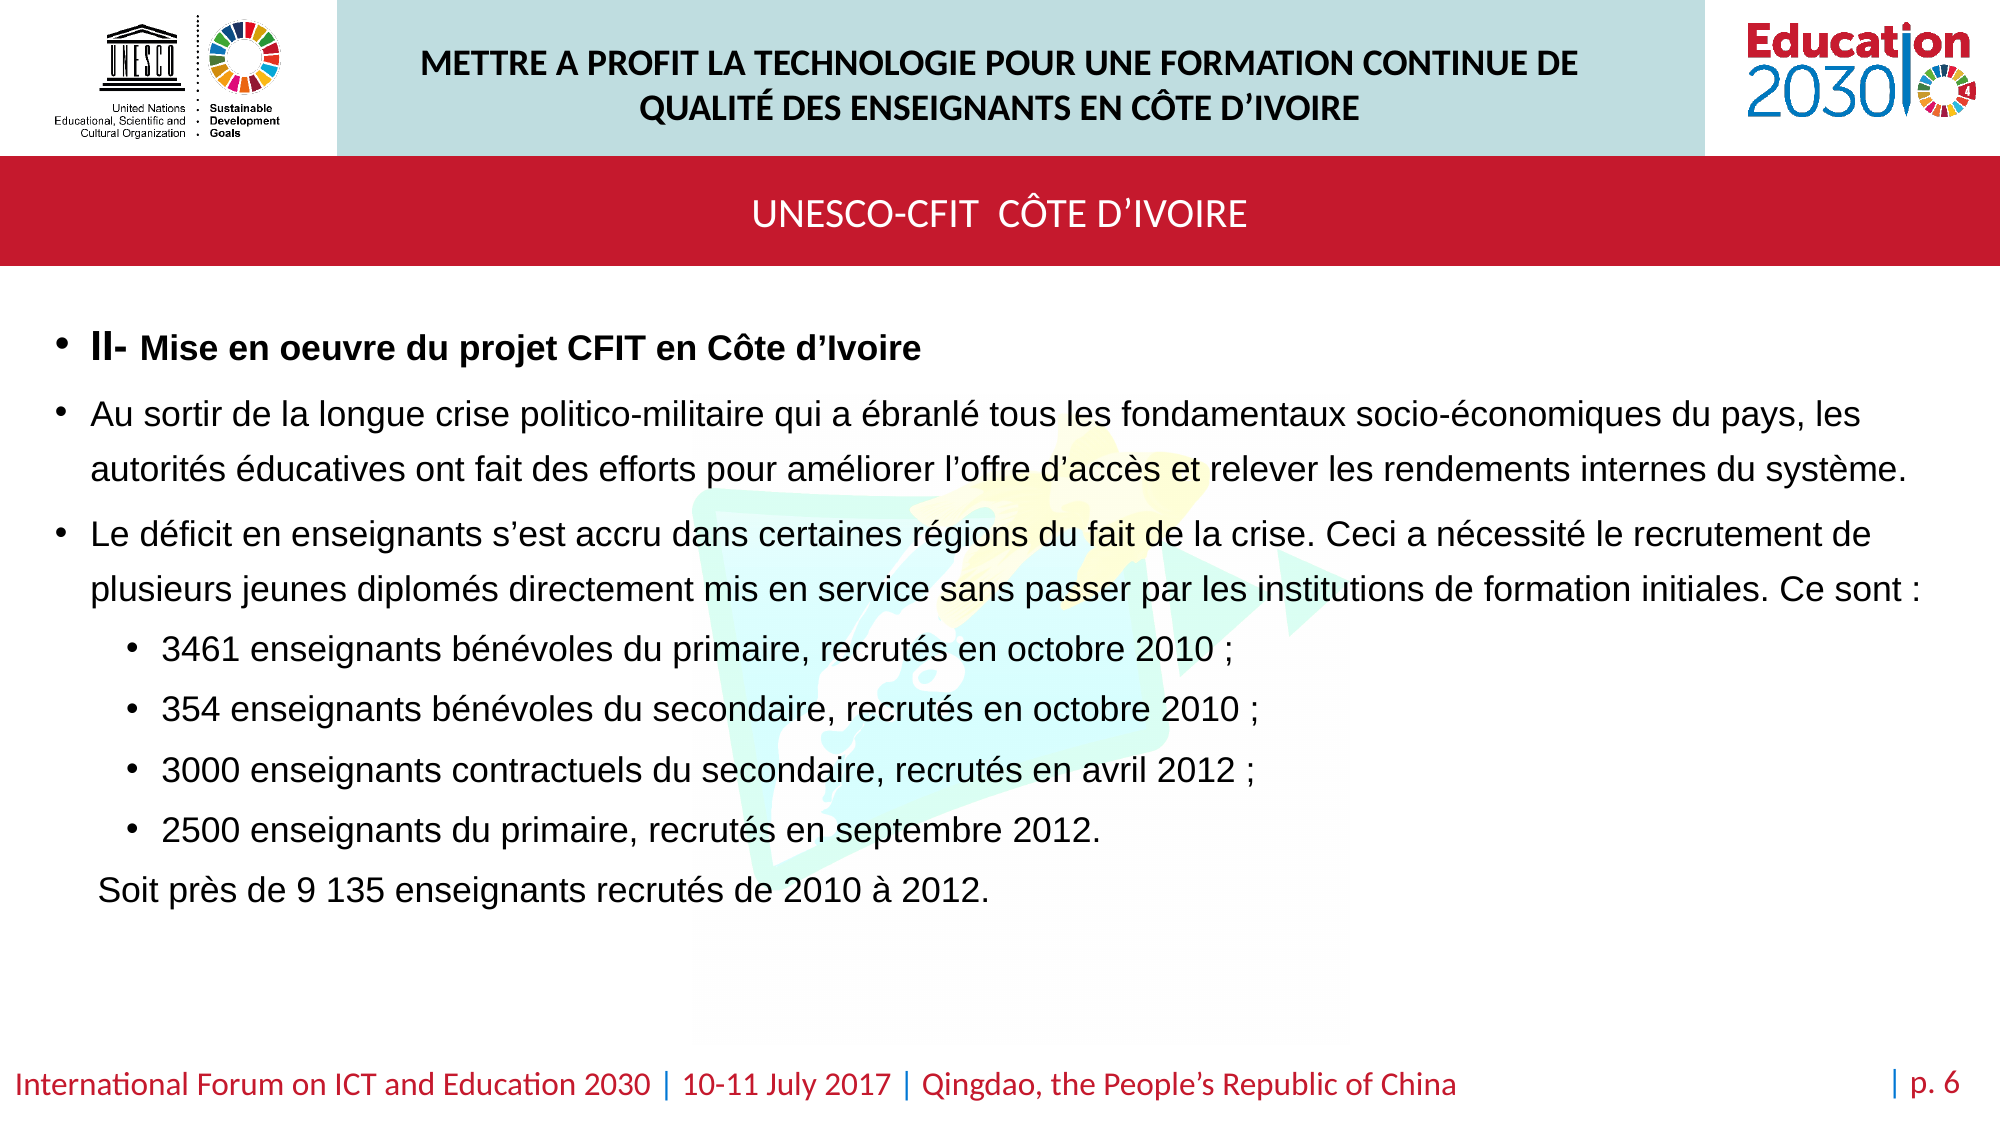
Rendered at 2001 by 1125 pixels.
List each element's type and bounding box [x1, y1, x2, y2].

text_box [0, 0, 2000, 1111]
